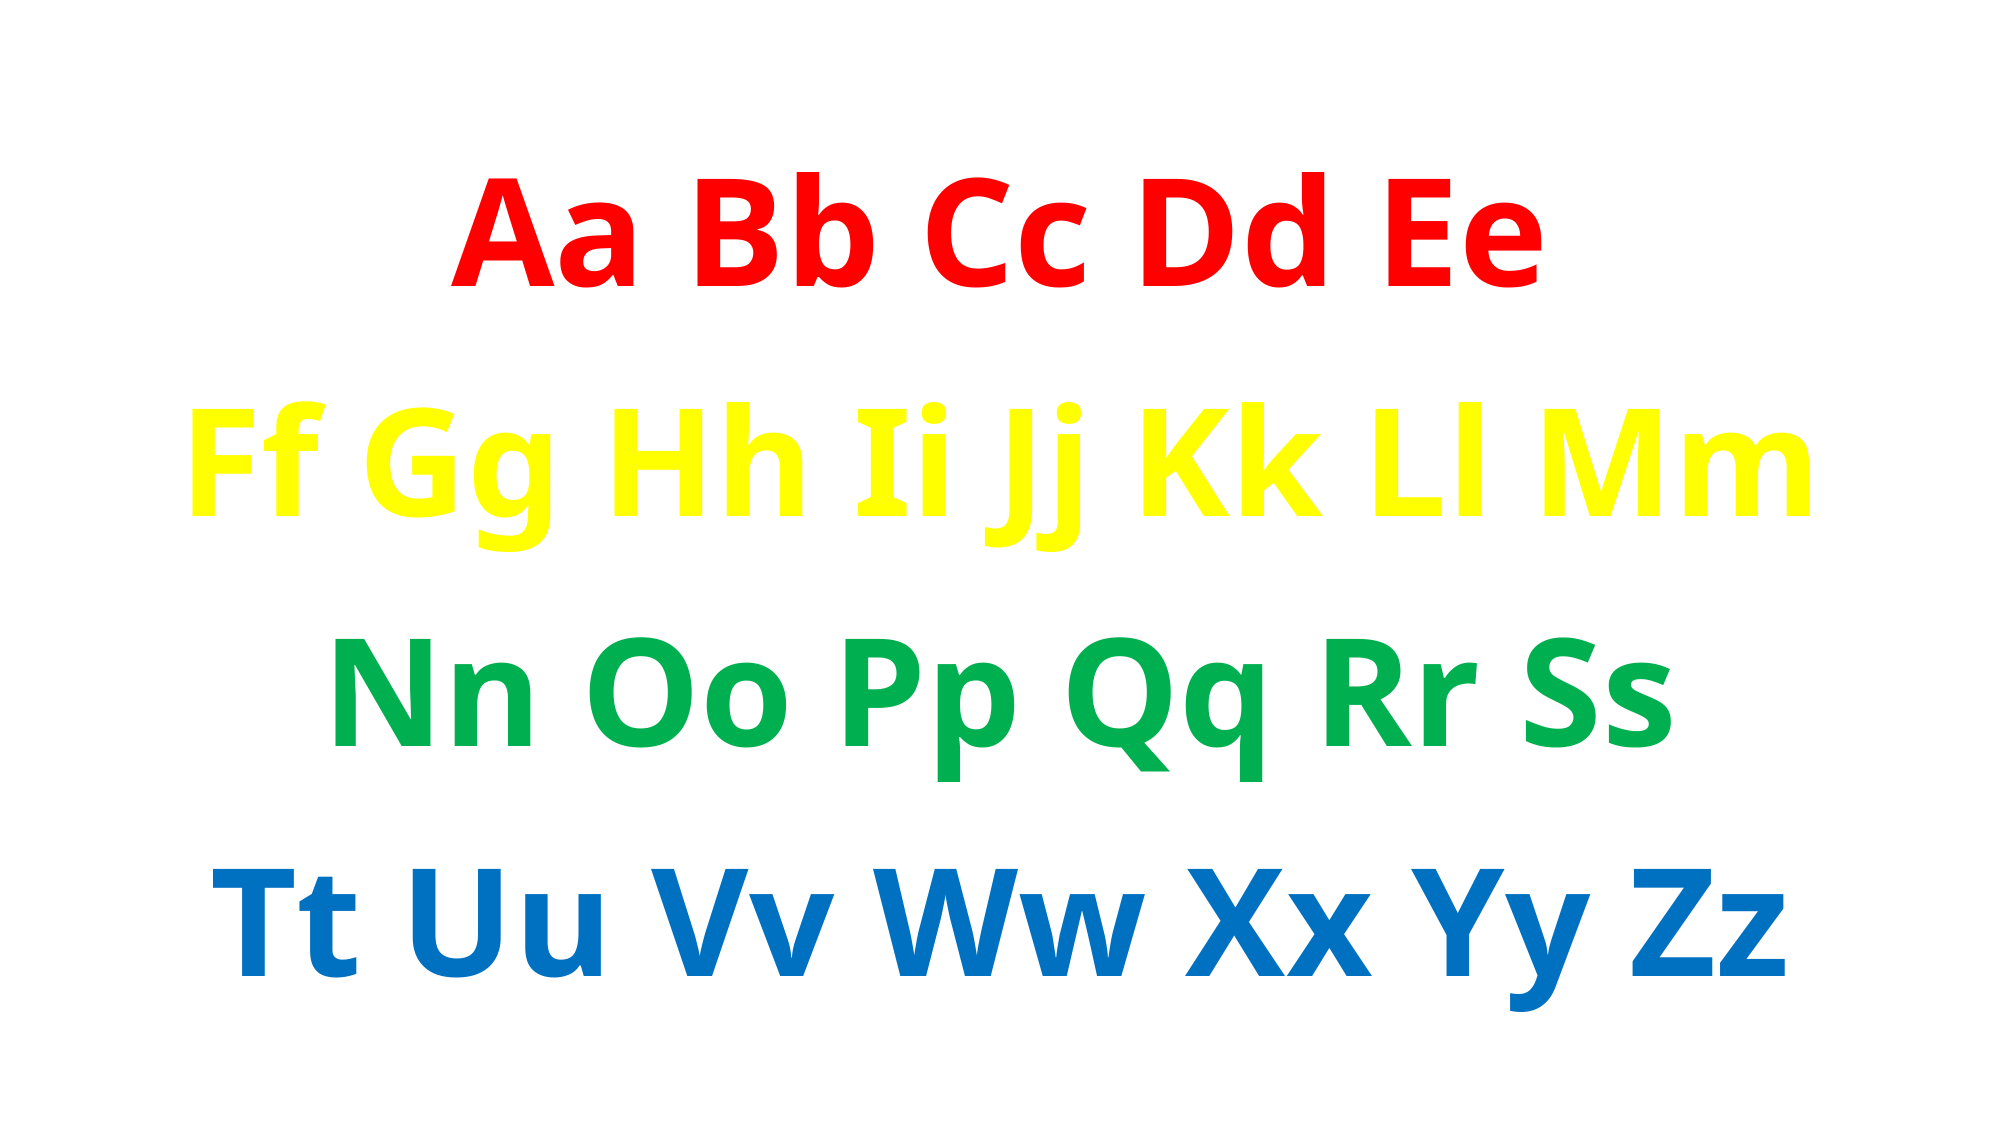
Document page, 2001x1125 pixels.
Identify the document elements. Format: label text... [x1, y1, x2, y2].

text_box Aa Bb Cc Dd Ee Ff Gg Hh Ii Jj Kk Ll Mm Nn Oo Pp Qq Rr Ss Tt Uu Vv Ww Xx Yy Zz [37, 129, 1963, 1014]
